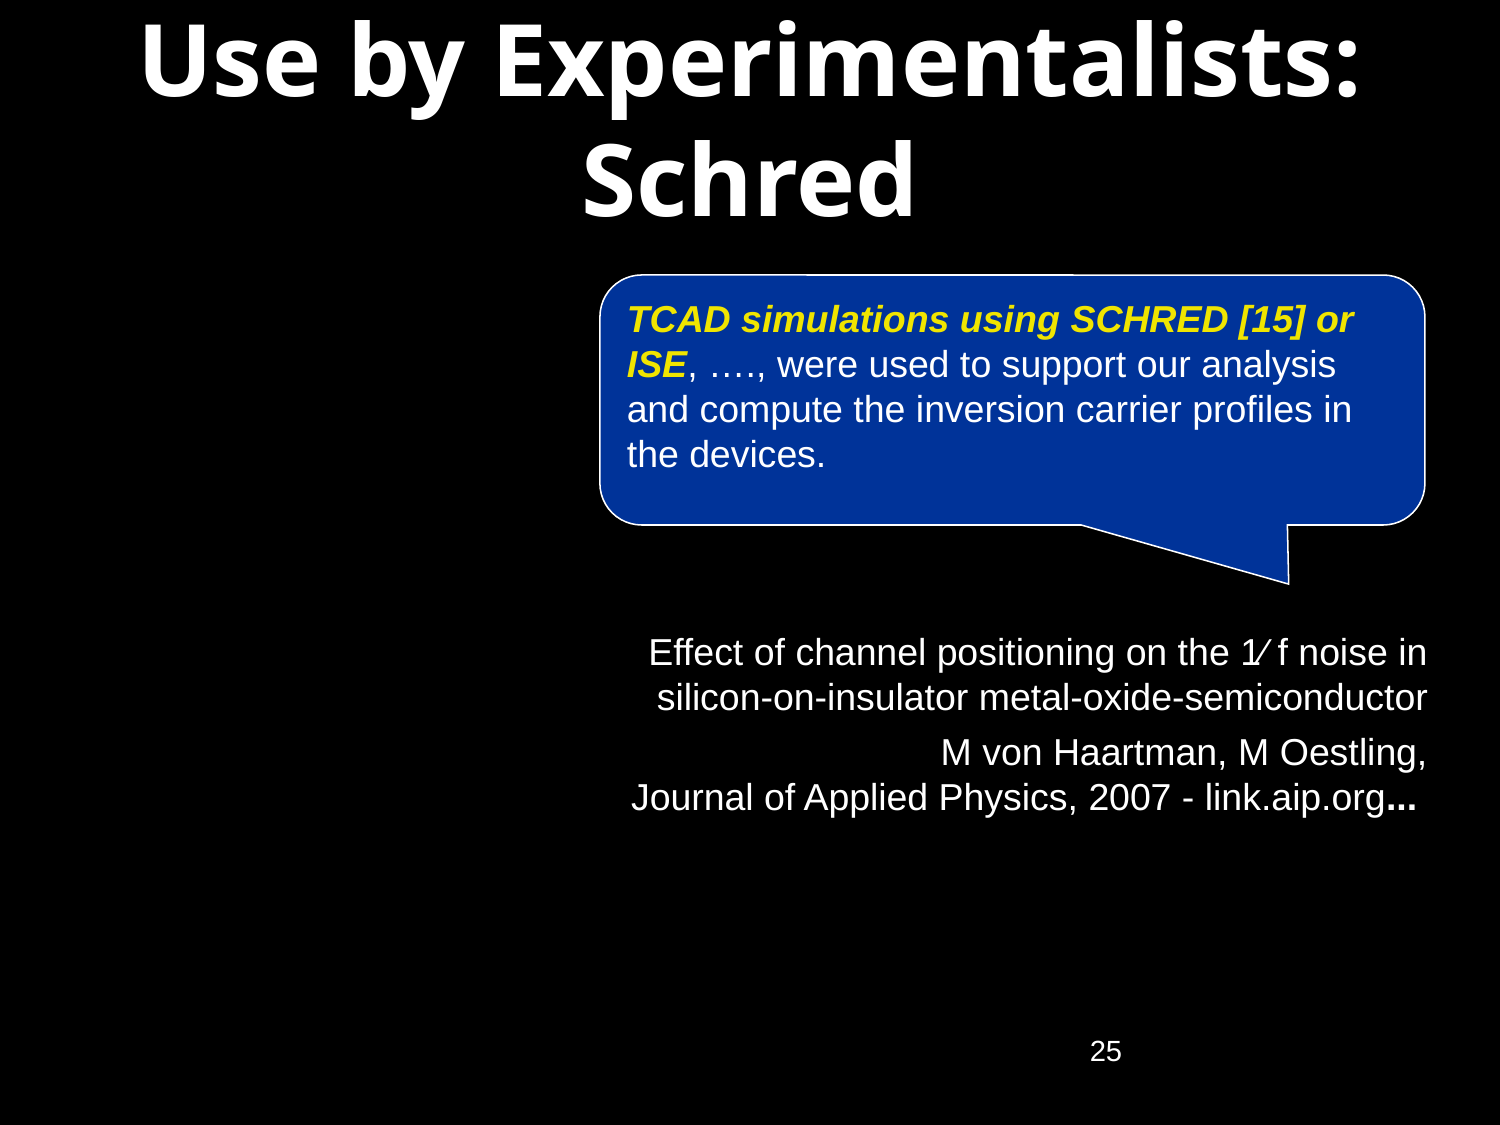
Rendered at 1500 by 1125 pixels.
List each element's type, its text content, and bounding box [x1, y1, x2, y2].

text_box Effect of channel positioning on the 1∕ f noise in silicon-on-insulator metal-oxide-semiconductor M von Haartman, M Oestling, Journal of Applied Physics, 2007 - link.aip.org... [513, 620, 1443, 825]
slide_number 25 [1074, 1024, 1425, 1103]
text_box TCAD simulations using SCHRED [15] or ISE, …., were used to support our analysis and compute the inversion carrier profiles in the devices. [599, 274, 1425, 585]
title Use by Experimentalists: Schred [74, 44, 1426, 188]
